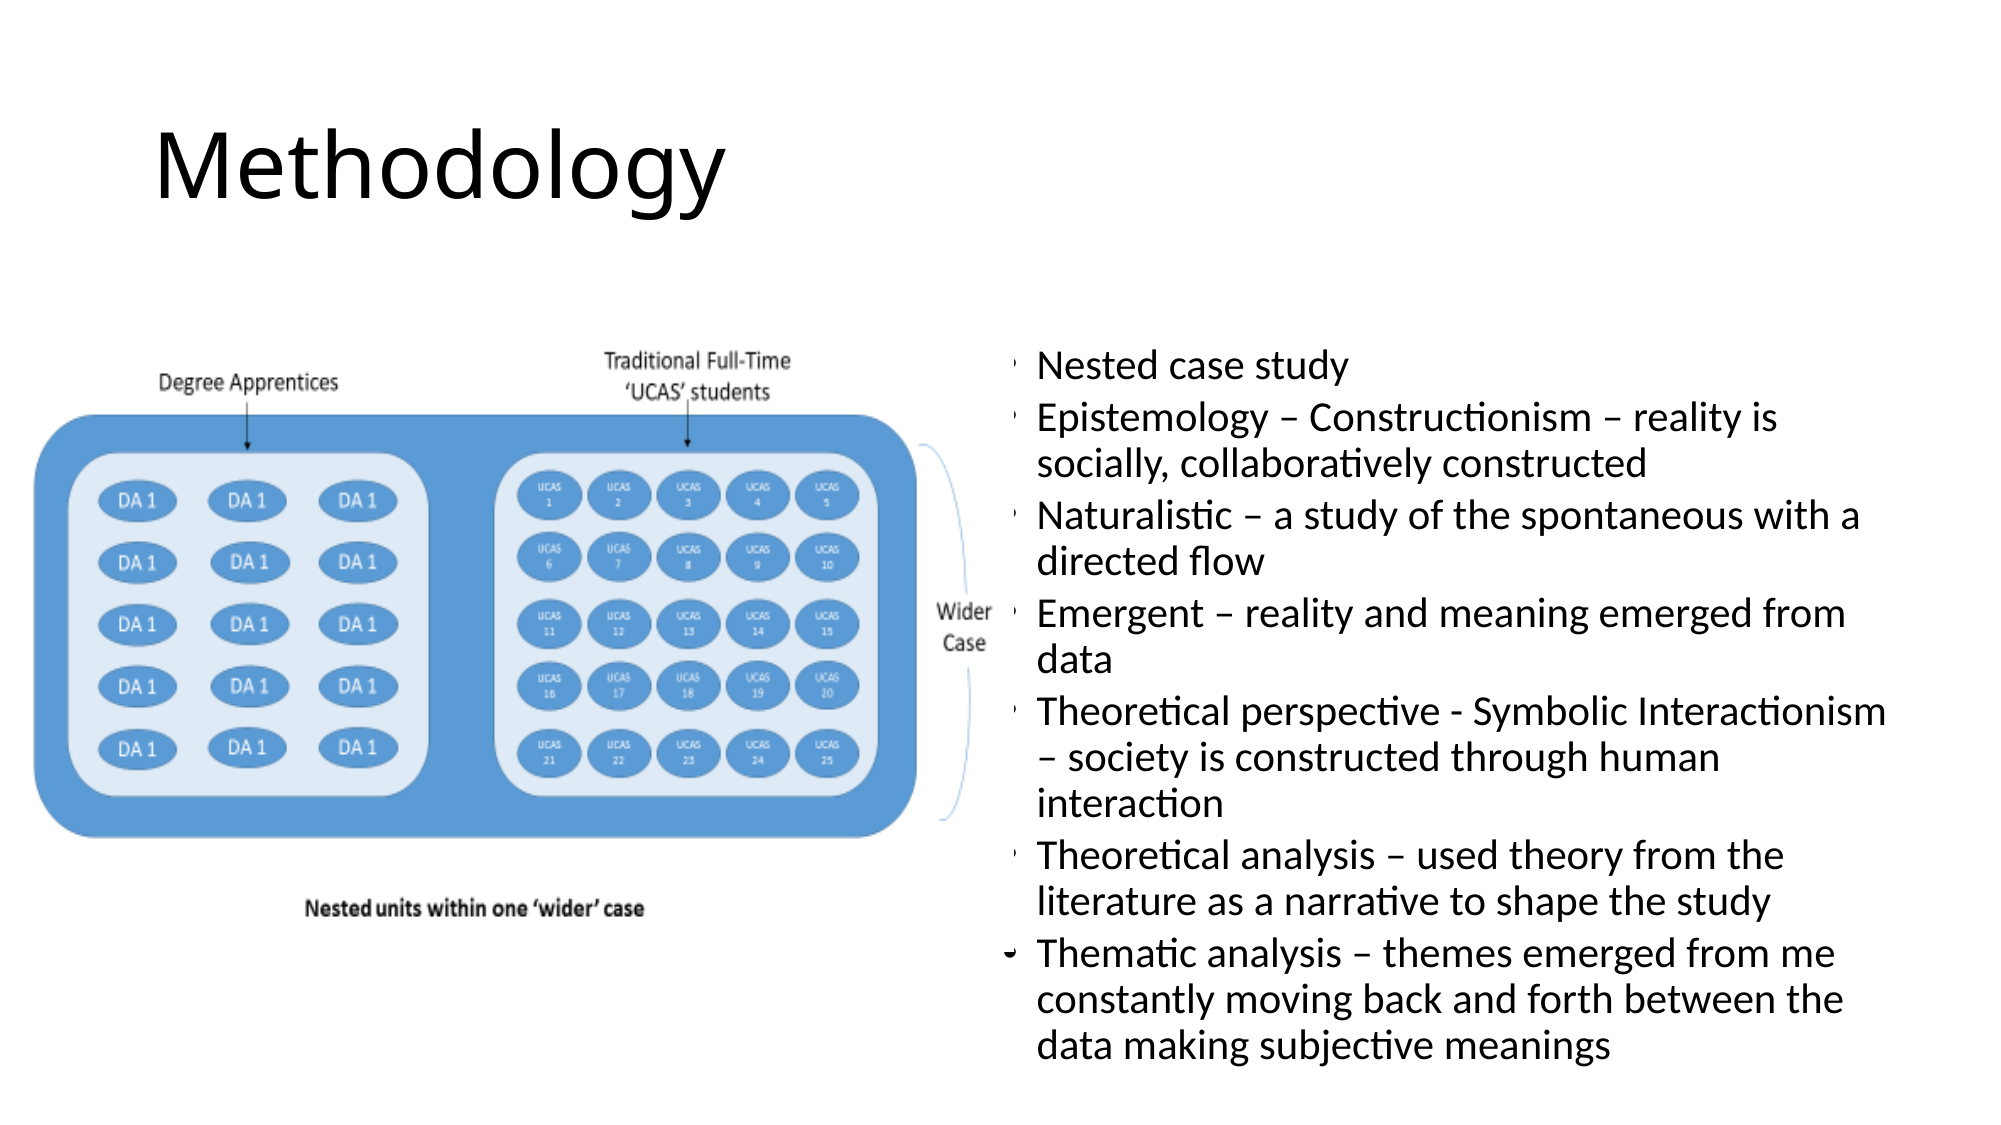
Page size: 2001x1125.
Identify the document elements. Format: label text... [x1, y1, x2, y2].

picture [23, 337, 1015, 952]
list Nested case study Epistemology – Constructionism – reality is socially, collaboratively constructed Naturalistic – a study of the spontaneous with a directed flow Emergent – reality and meaning emerged from data Theoretical perspective - Symbolic Interactionism – society is constructed through human interaction Theoretical analysis – used theory from the literature as a narrative to shape the study Thematic analysis – themes emerged from me constantly moving back and forth between the data making subjective meanings [919, 283, 1925, 1079]
title Methodology [137, 59, 1863, 278]
